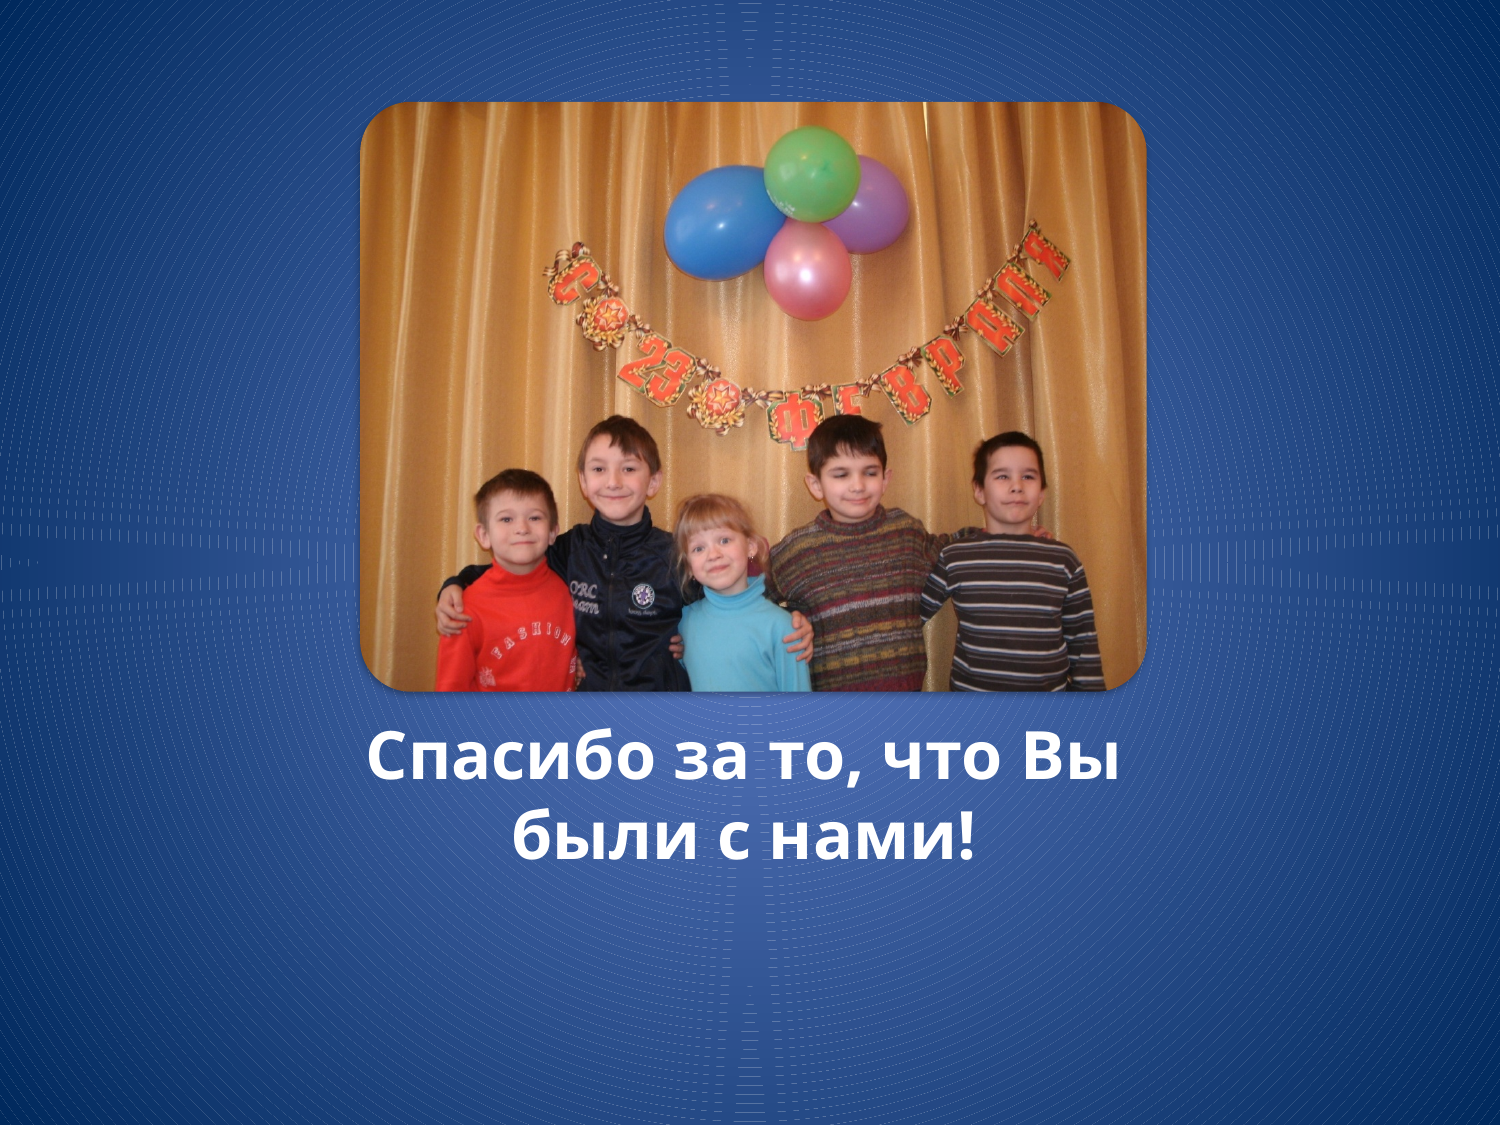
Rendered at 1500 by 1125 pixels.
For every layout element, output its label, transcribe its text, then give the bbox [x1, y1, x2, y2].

title Спасибо за то, что Вы были с нами! [294, 787, 1194, 881]
picture [359, 101, 1147, 692]
